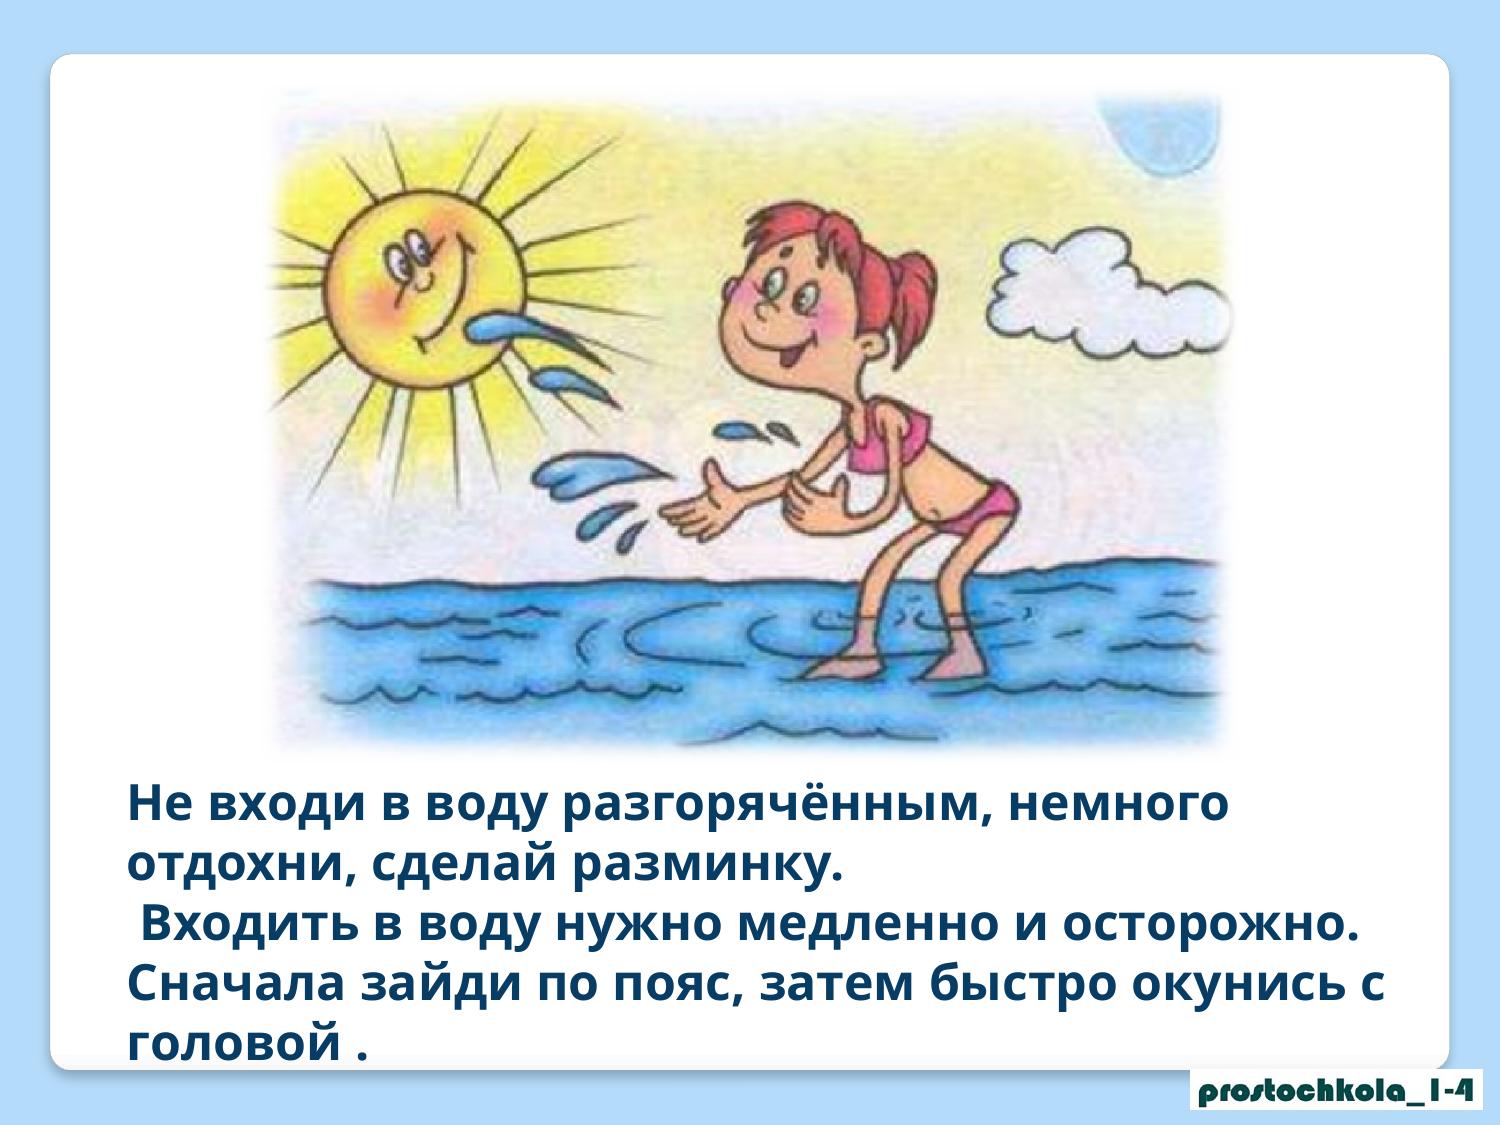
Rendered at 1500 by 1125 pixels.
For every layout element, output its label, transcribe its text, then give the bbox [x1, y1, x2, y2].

picture [260, 84, 1241, 764]
text_box Не входи в воду разгорячённым, немного отдохни, сделай разминку. Входить в воду нужно медленно и осторожно. Сначала зайди по пояс, затем быстро окунись с головой . [112, 763, 1424, 1078]
picture [1190, 1069, 1483, 1110]
